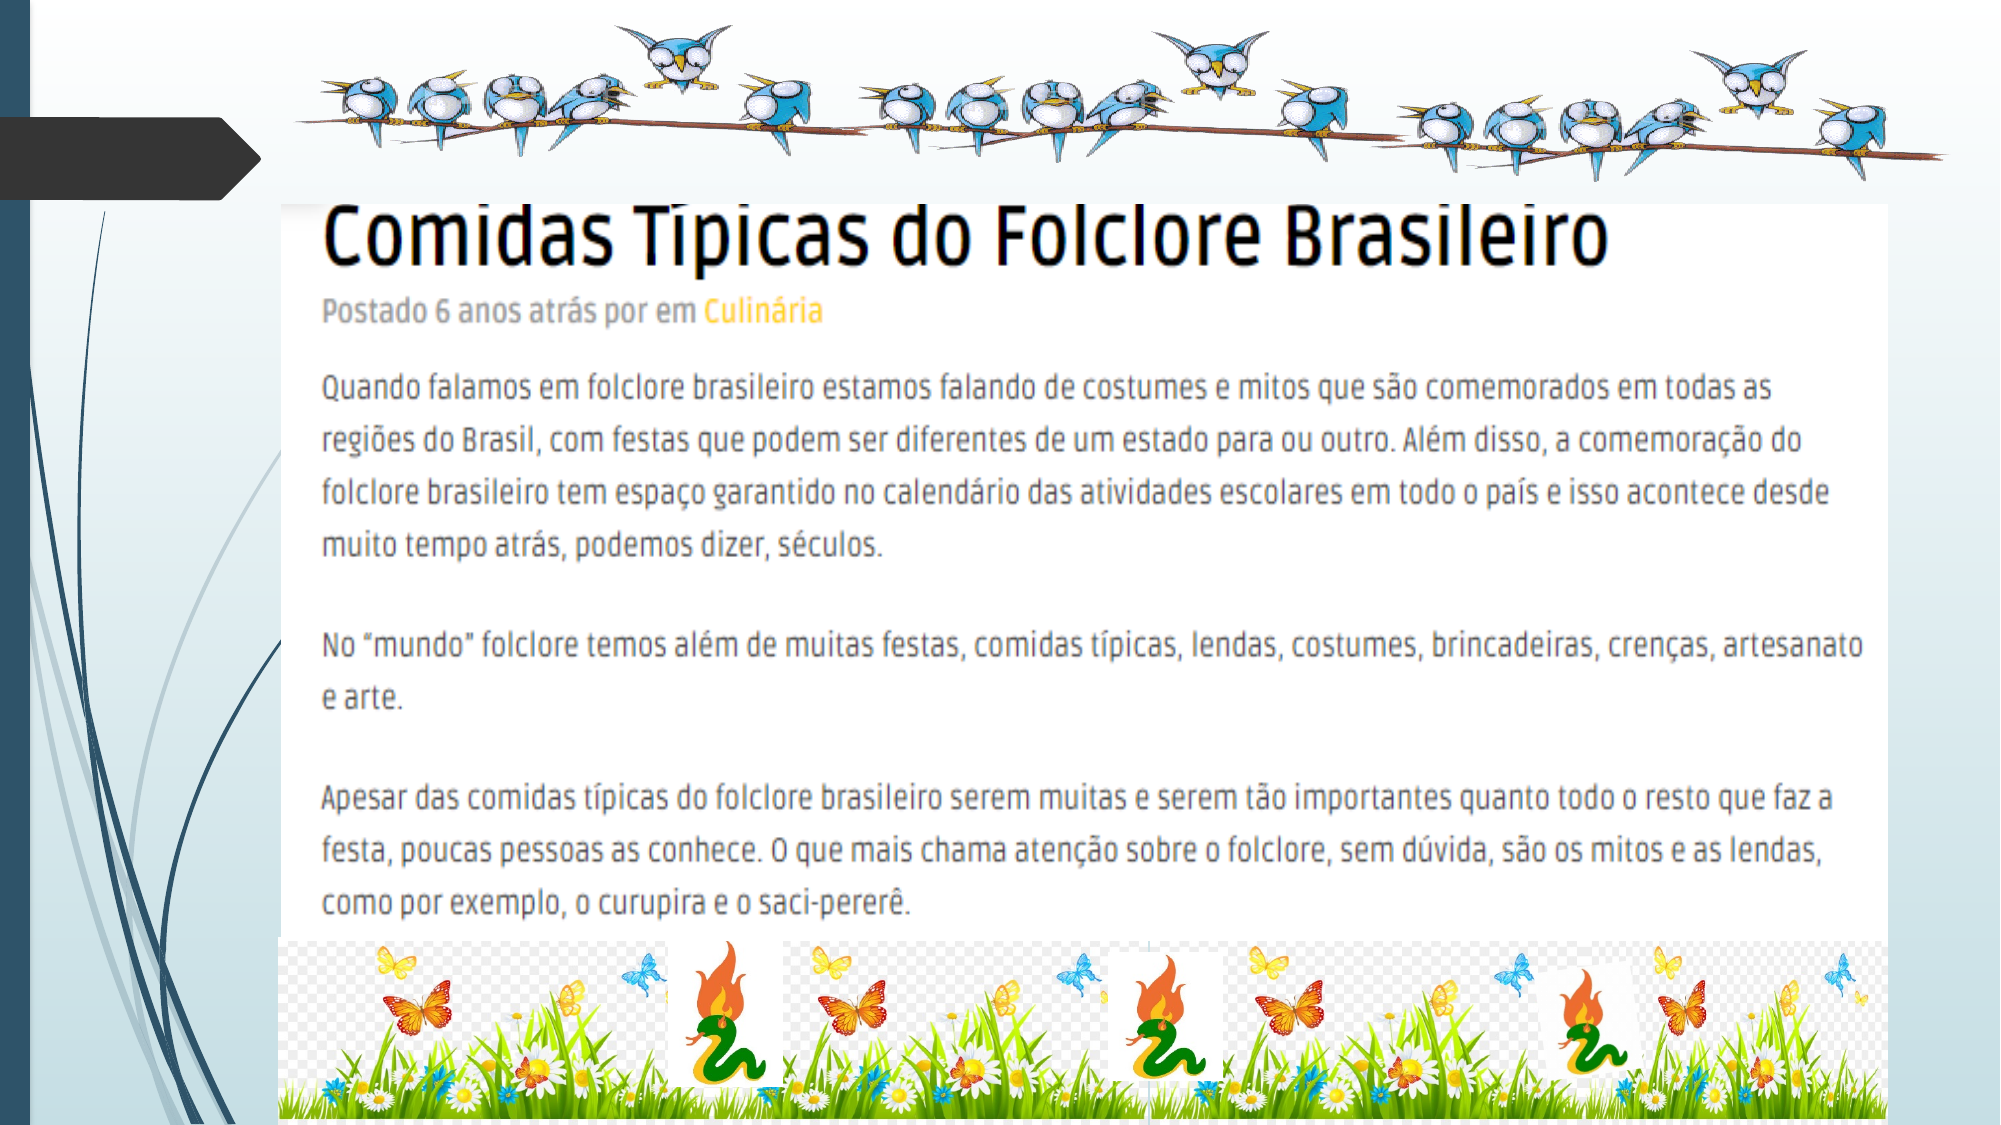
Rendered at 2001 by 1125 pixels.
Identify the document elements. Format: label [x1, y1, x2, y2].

picture [281, 25, 1952, 182]
picture [277, 203, 1889, 1125]
